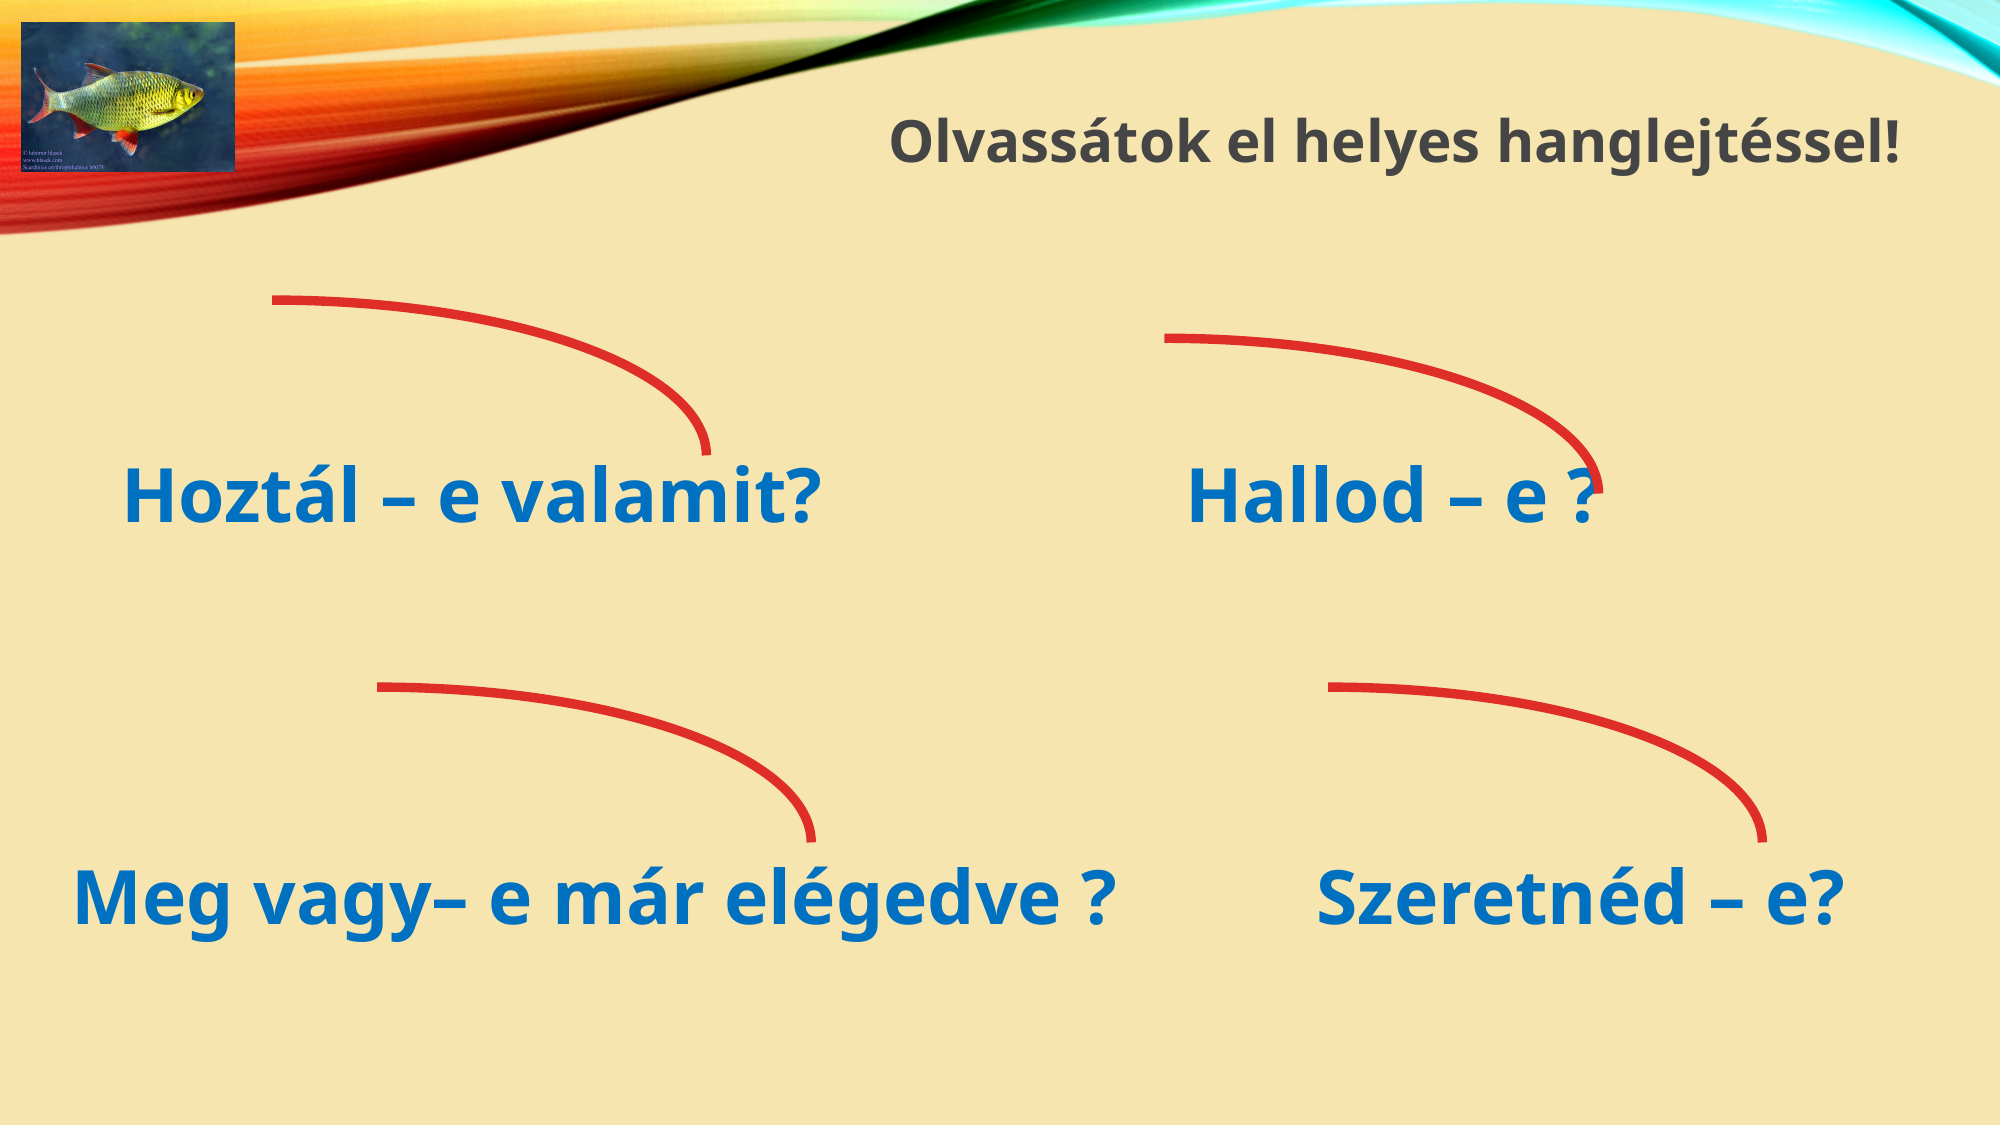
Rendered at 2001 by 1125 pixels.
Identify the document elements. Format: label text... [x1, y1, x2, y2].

text_box Szeretnéd – e? [1301, 842, 1861, 947]
text_box Olvassátok el helyes hanglejtéssel! [873, 97, 1917, 182]
text_box [377, 686, 813, 843]
picture [0, 0, 2000, 237]
text_box [1328, 686, 1764, 843]
text_box [1164, 337, 1600, 494]
text_box Hoztál – e valamit? [106, 440, 838, 546]
text_box Hallod – e ? [1170, 440, 1619, 546]
text_box [272, 299, 708, 456]
text_box Meg vagy– e már elégedve ? [56, 842, 1134, 948]
